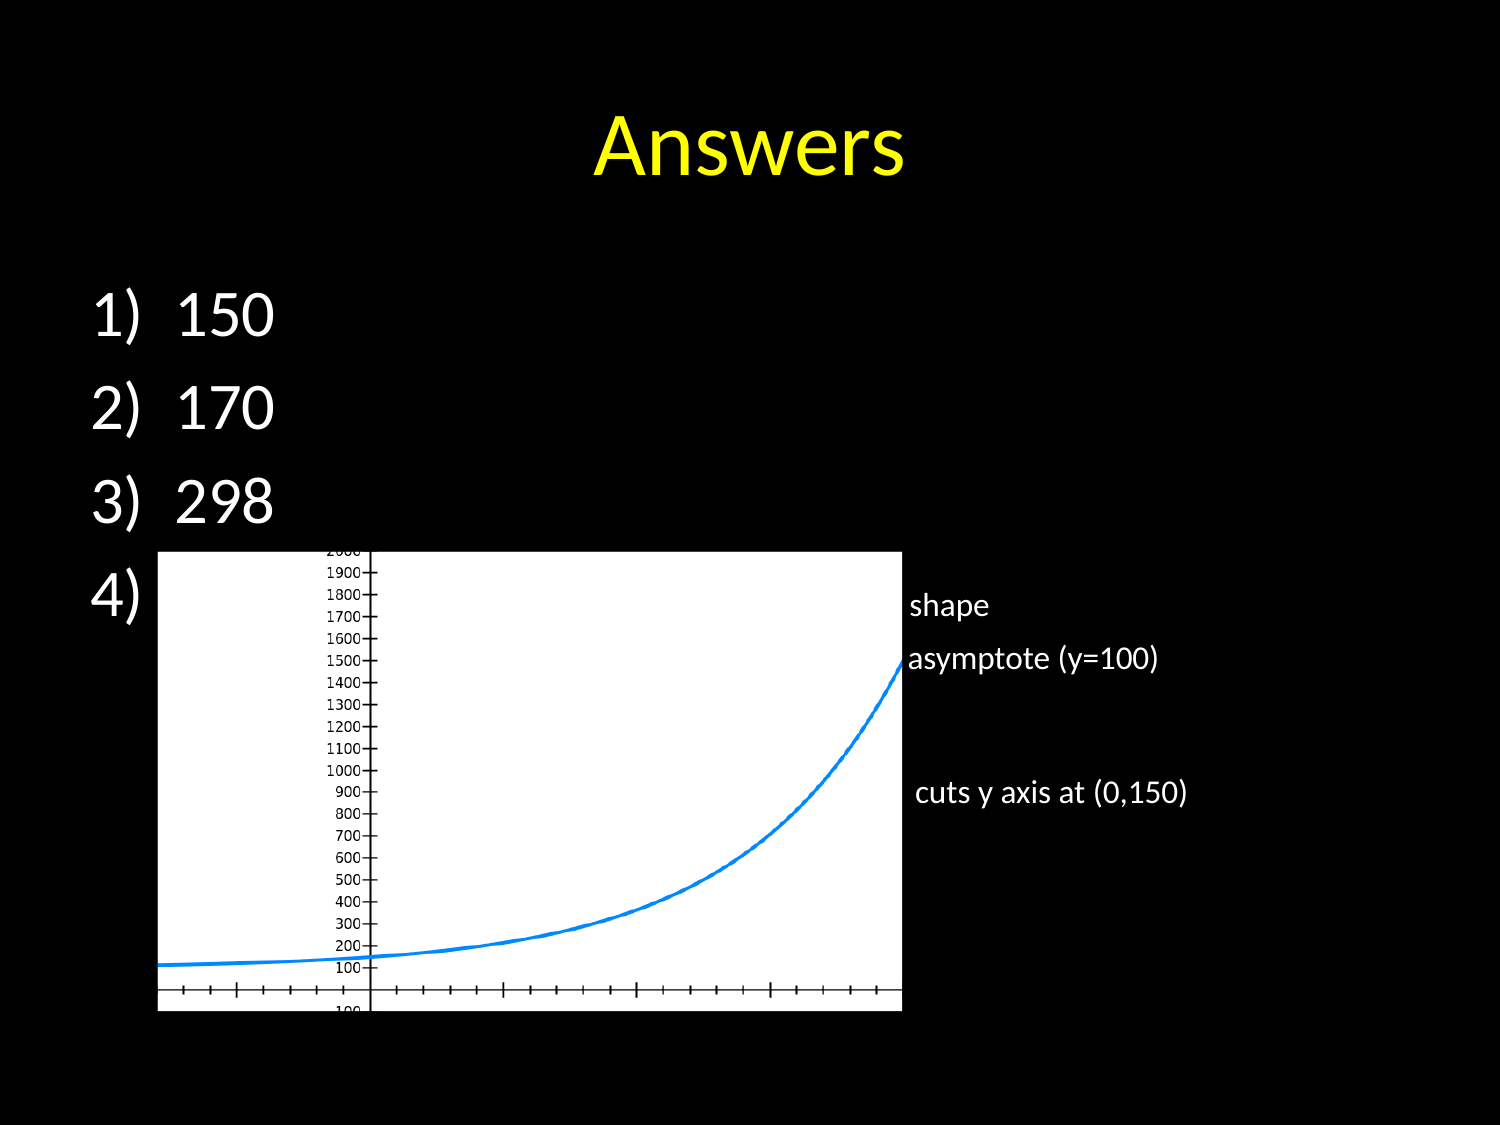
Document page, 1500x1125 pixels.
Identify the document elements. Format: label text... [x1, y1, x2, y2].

list 150 170 298 shape asymptote (y=100) cuts y axis at (0,150) [75, 262, 1425, 1005]
title Answers [75, 45, 1425, 233]
picture [156, 550, 903, 1012]
